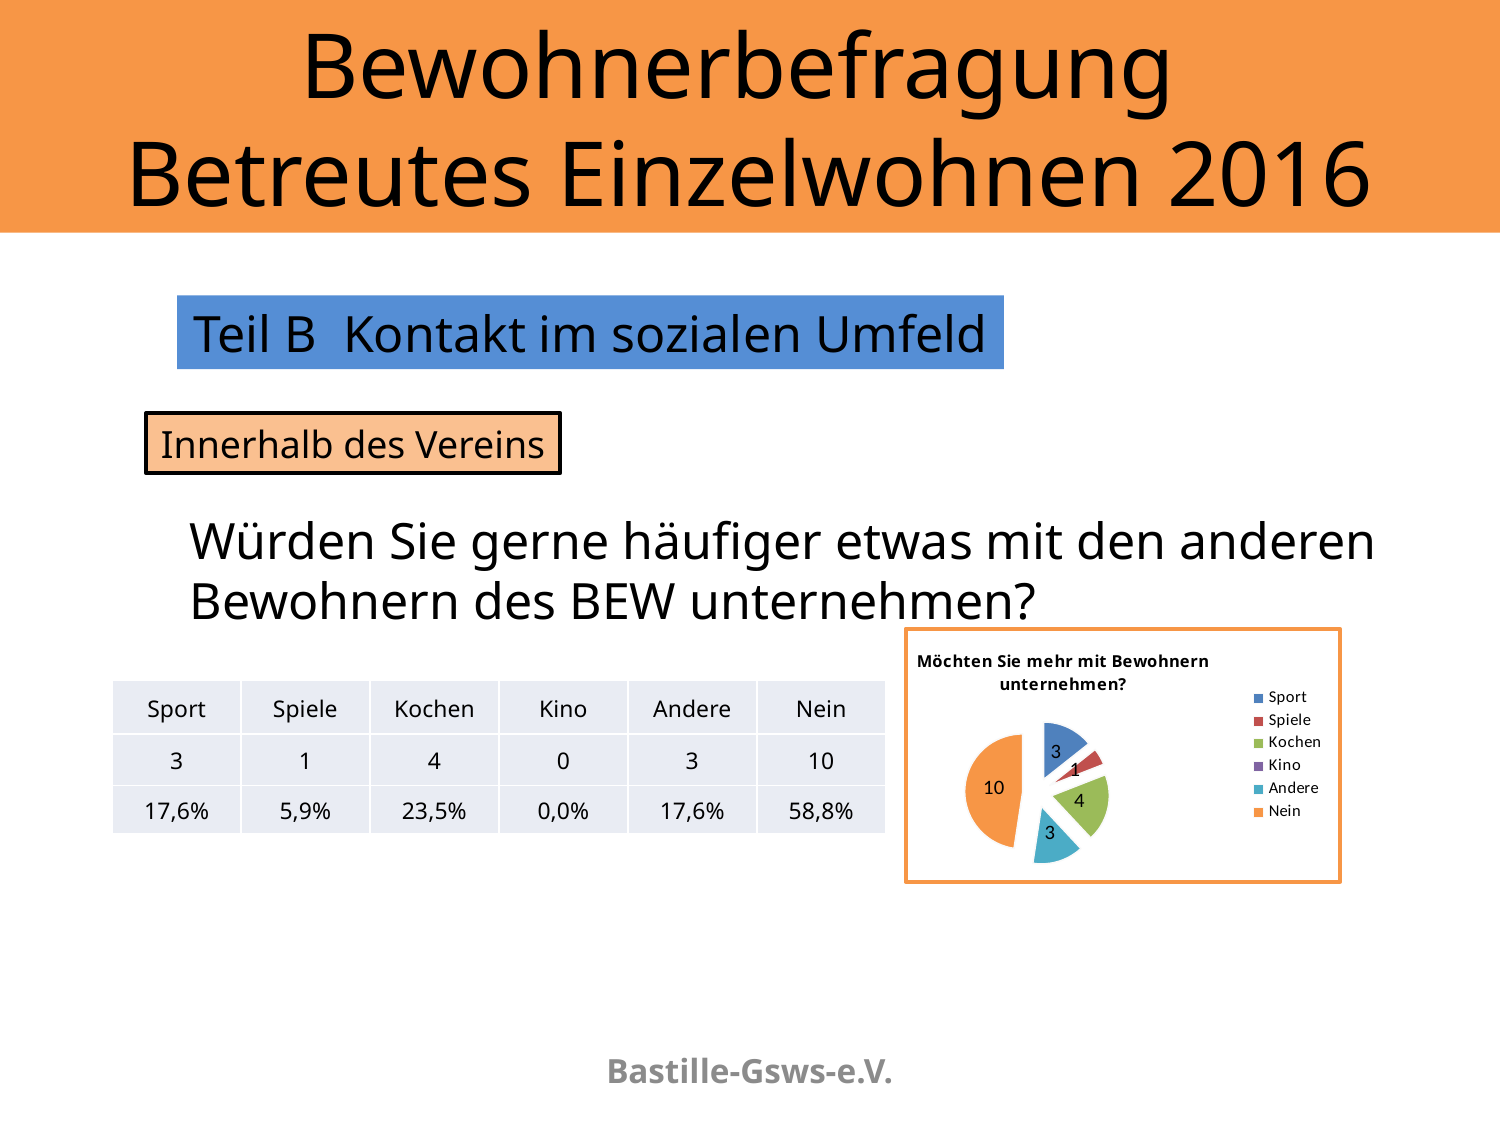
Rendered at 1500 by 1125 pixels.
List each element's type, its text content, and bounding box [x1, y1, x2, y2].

text_box Würden Sie gerne häufiger etwas mit den anderen Bewohnern des BEW unternehmen? [174, 501, 1424, 637]
table_header Sport [113, 681, 240, 733]
table_cell 5,9% [242, 786, 369, 833]
footer Bastille-Gsws-e.V. [512, 1042, 988, 1103]
table_cell 3 [629, 735, 756, 785]
table_cell 23,5% [371, 786, 498, 833]
chart [903, 626, 1343, 885]
text_box Innerhalb des Vereins [144, 411, 562, 475]
table_cell 17,6% [113, 786, 240, 833]
table_cell 10 [758, 735, 885, 785]
table_header Kochen [371, 681, 498, 733]
table_cell 4 [371, 735, 498, 785]
list Teil B Kontakt im sozialen Umfeld [177, 295, 1004, 370]
table_cell 0,0% [500, 786, 627, 833]
table_header Kino [500, 681, 627, 733]
table_header Andere [629, 681, 756, 733]
table_header Spiele [242, 681, 369, 733]
table_header Nein [758, 681, 885, 733]
table_cell 1 [242, 735, 369, 785]
table_cell 0 [500, 735, 627, 785]
table_cell 17,6% [629, 786, 756, 833]
table_cell 58,8% [758, 786, 885, 833]
title Bewohnerbefragung Betreutes Einzelwohnen 2016 [0, 0, 1500, 233]
table_cell 3 [113, 735, 240, 785]
